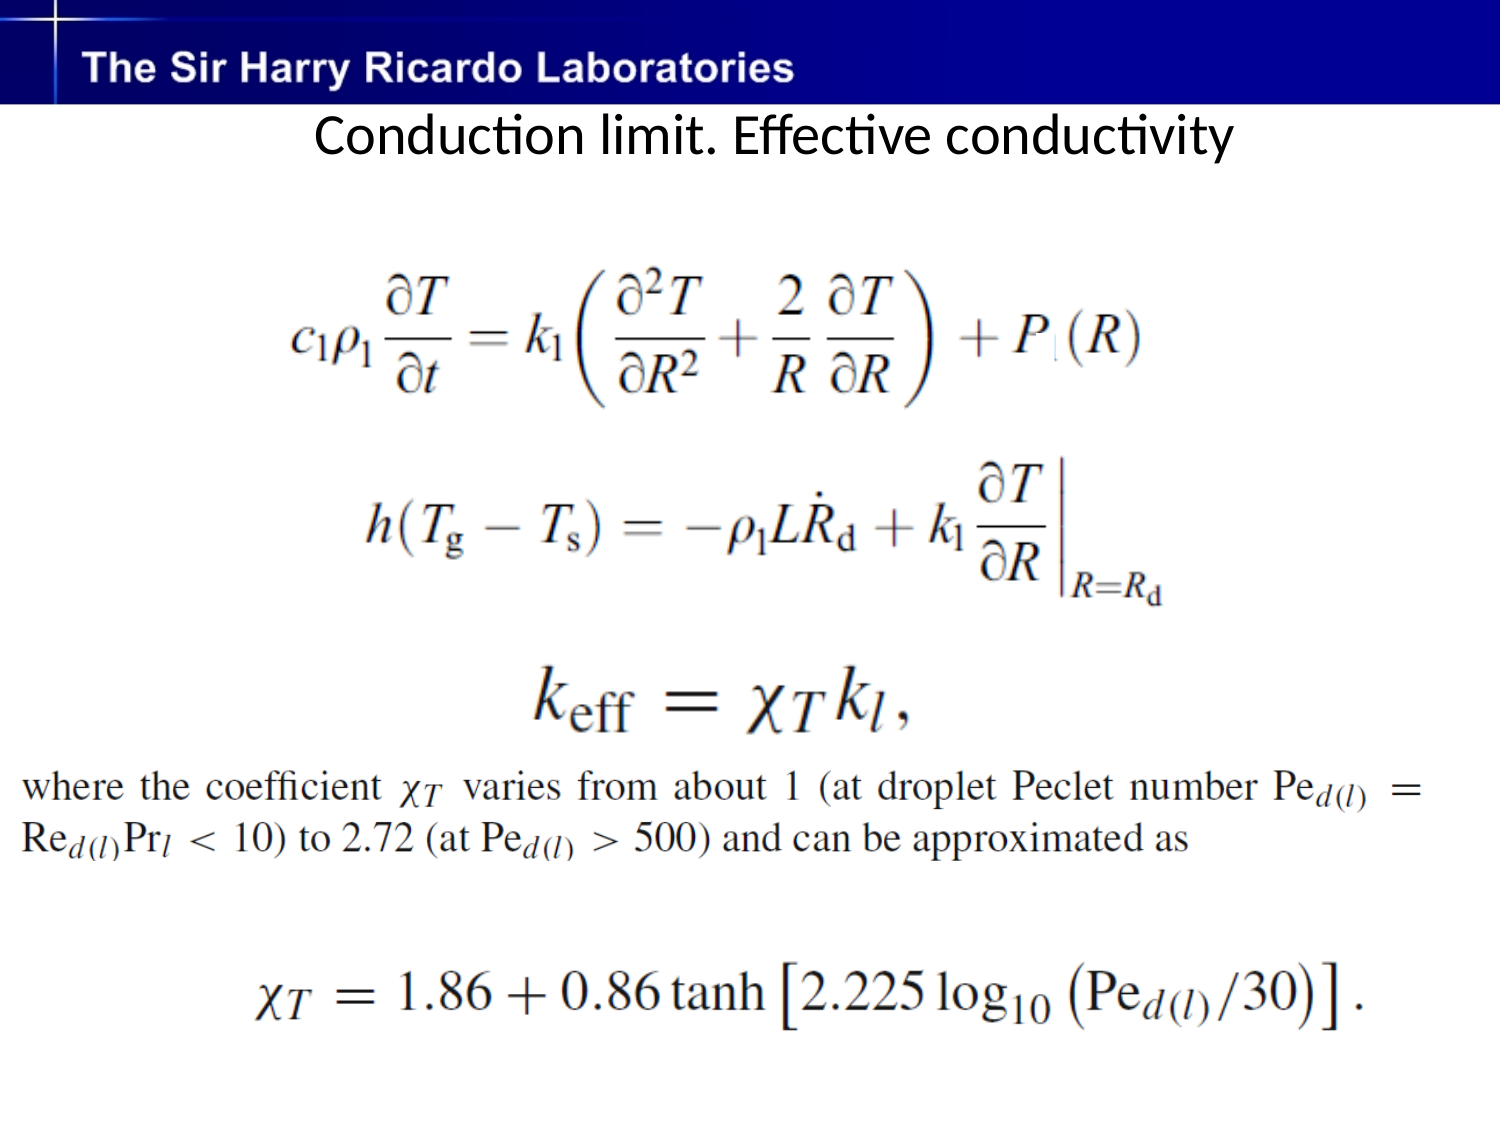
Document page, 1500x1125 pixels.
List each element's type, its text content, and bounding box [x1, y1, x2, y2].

title Conduction limit. Effective conductivity [50, 37, 1500, 225]
picture [0, 0, 1500, 1125]
